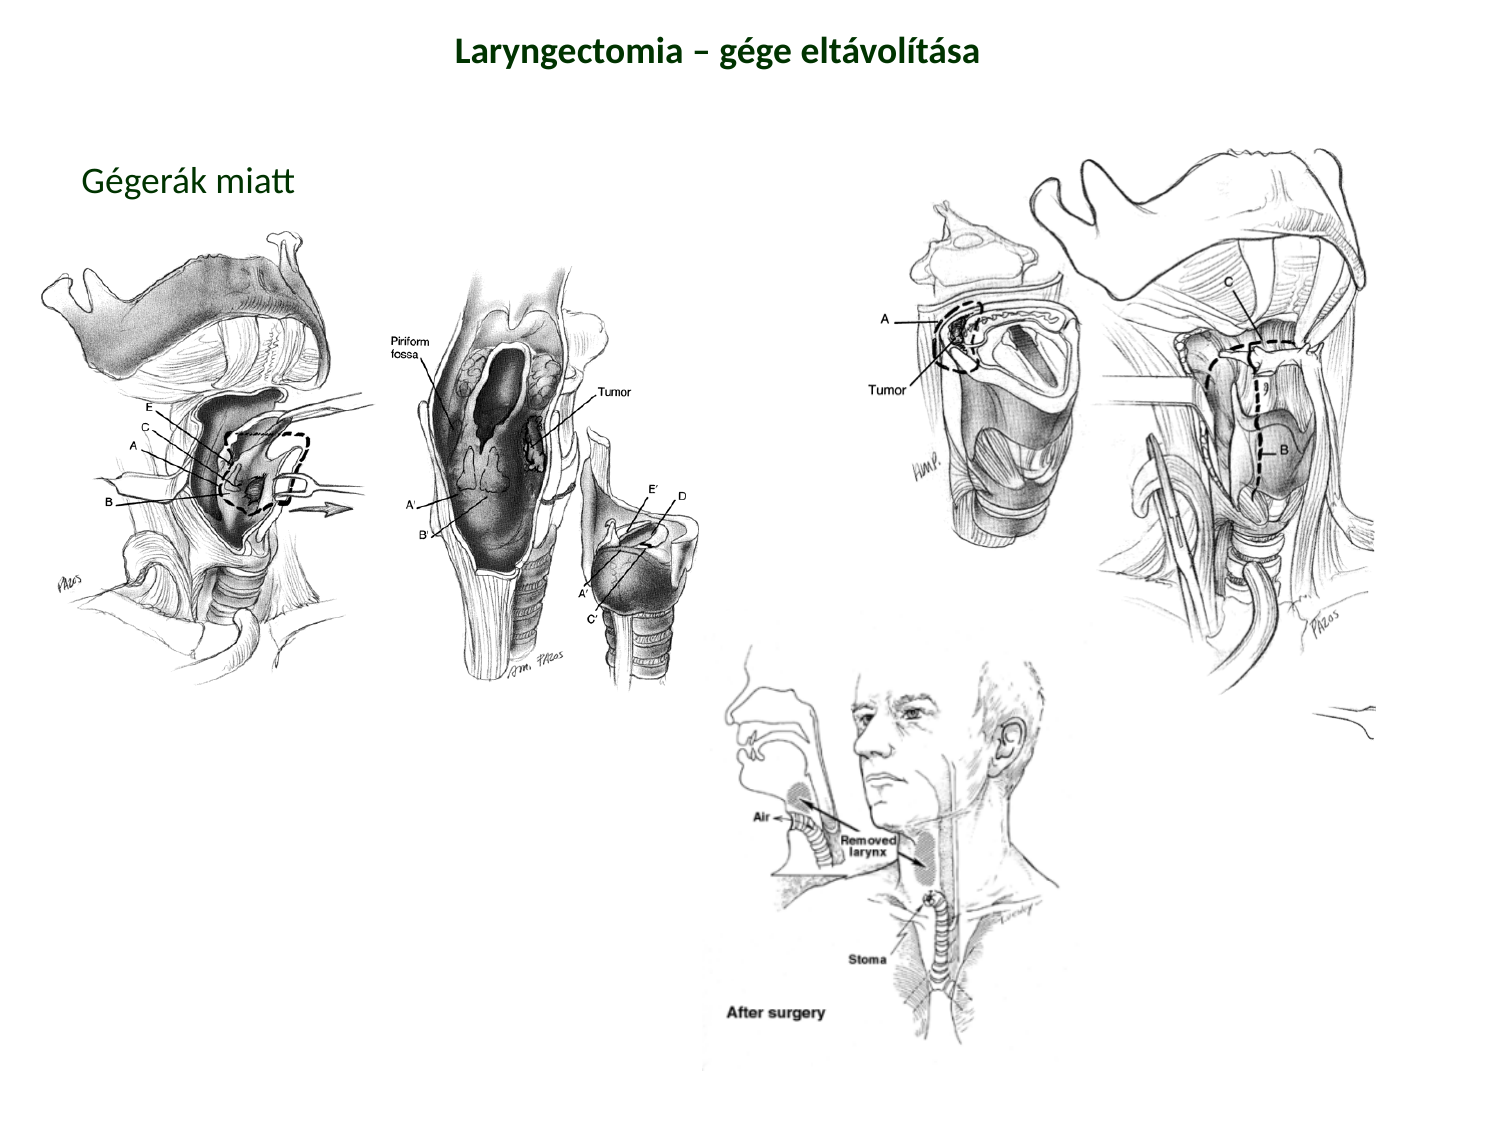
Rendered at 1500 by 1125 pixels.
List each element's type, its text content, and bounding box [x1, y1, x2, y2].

picture [702, 148, 1377, 1071]
text_box Gégerák miatt [66, 148, 311, 209]
text_box Laryngectomia – gége eltávolítása [218, 19, 1218, 79]
picture [40, 231, 699, 693]
